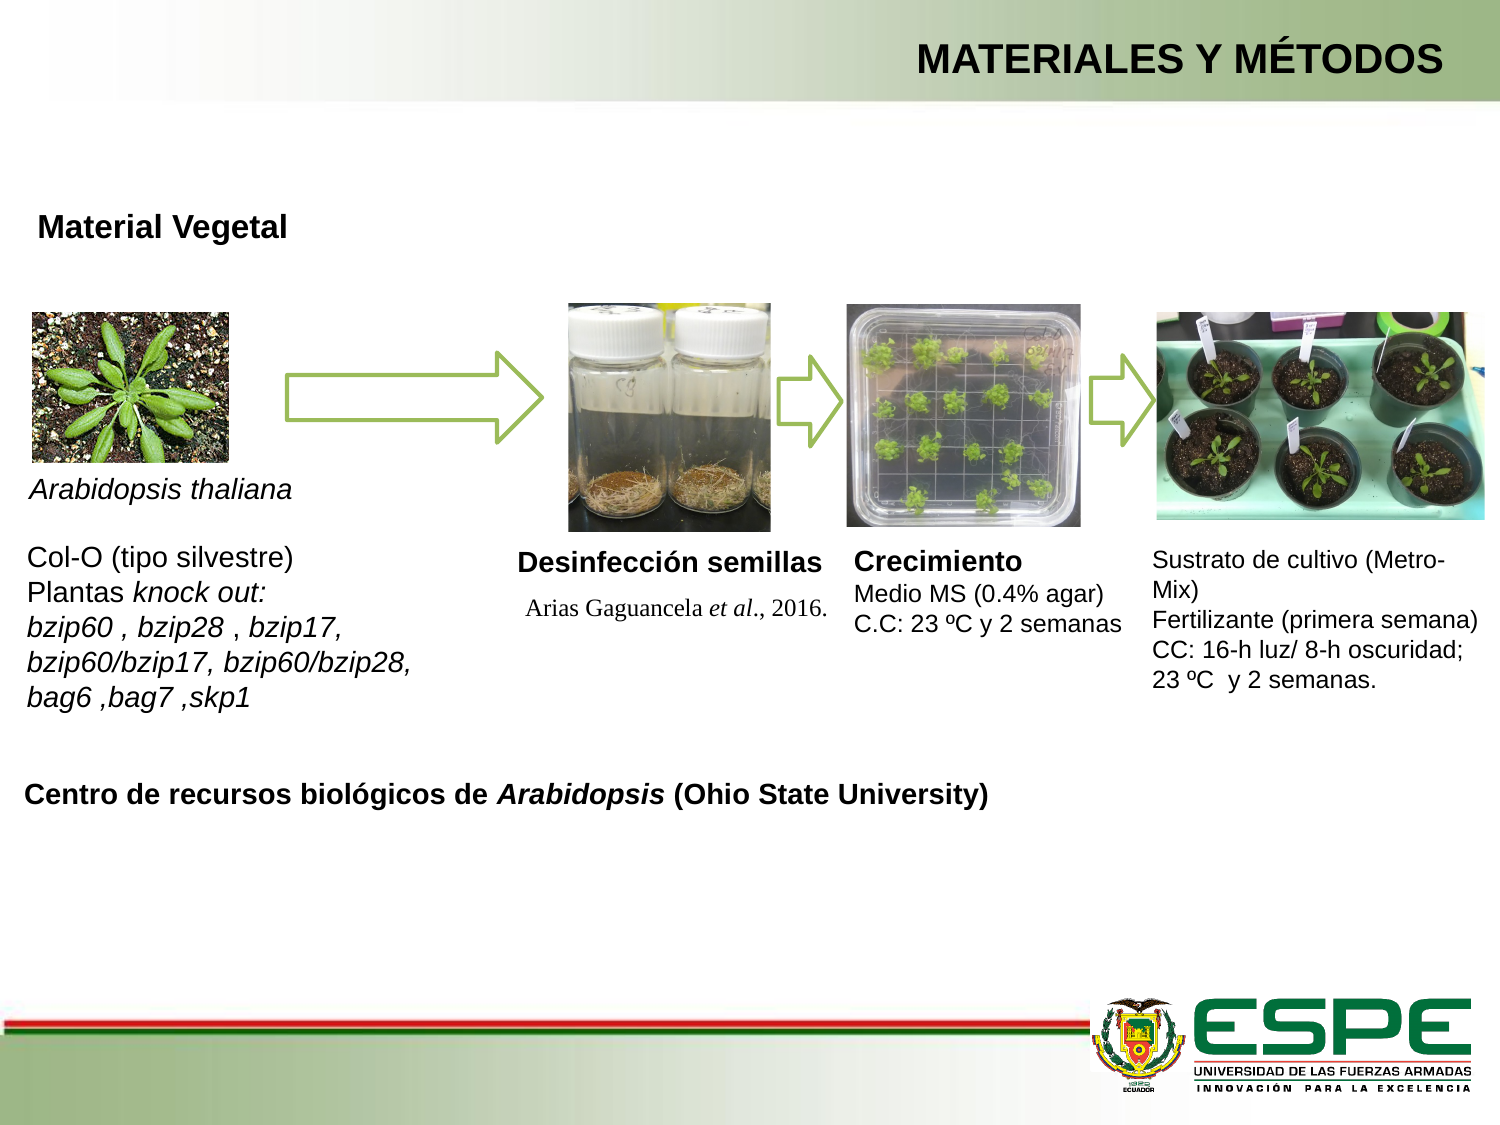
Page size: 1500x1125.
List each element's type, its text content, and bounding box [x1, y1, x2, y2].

text_box [284, 350, 545, 445]
text_box Centro de recursos biológicos de Arabidopsis (Ohio State University) [9, 768, 1029, 819]
title MATERIALES Y MÉTODOS [120, 16, 1471, 88]
text_box Col-O (tipo silvestre) Plantas knock out: bzip60 , bzip28 , bzip17, bzip60/bzip17, bzip60/bzip28, bag6 ,bag7 ,skp1 [12, 531, 440, 721]
text_box Sustrato de cultivo (Metro-Mix) Fertilizante (primera semana) CC: 16-h luz/ 8-h oscuridad; 23 ºC y 2 semanas. [1137, 536, 1500, 701]
text_box Arias Gaguancela et al., 2016. [510, 586, 839, 629]
text_box Material Vegetal [22, 197, 356, 253]
text_box Crecimiento Medio MS (0.4% agar) C.C: 23 ºC y 2 semanas [839, 535, 1153, 680]
text_box [1088, 353, 1151, 448]
picture [0, 0, 1500, 1125]
text_box Arabidopsis thaliana [14, 462, 334, 513]
text_box [776, 354, 841, 449]
text_box [1090, 962, 1500, 1072]
text_box Desinfección semillas [502, 535, 839, 586]
